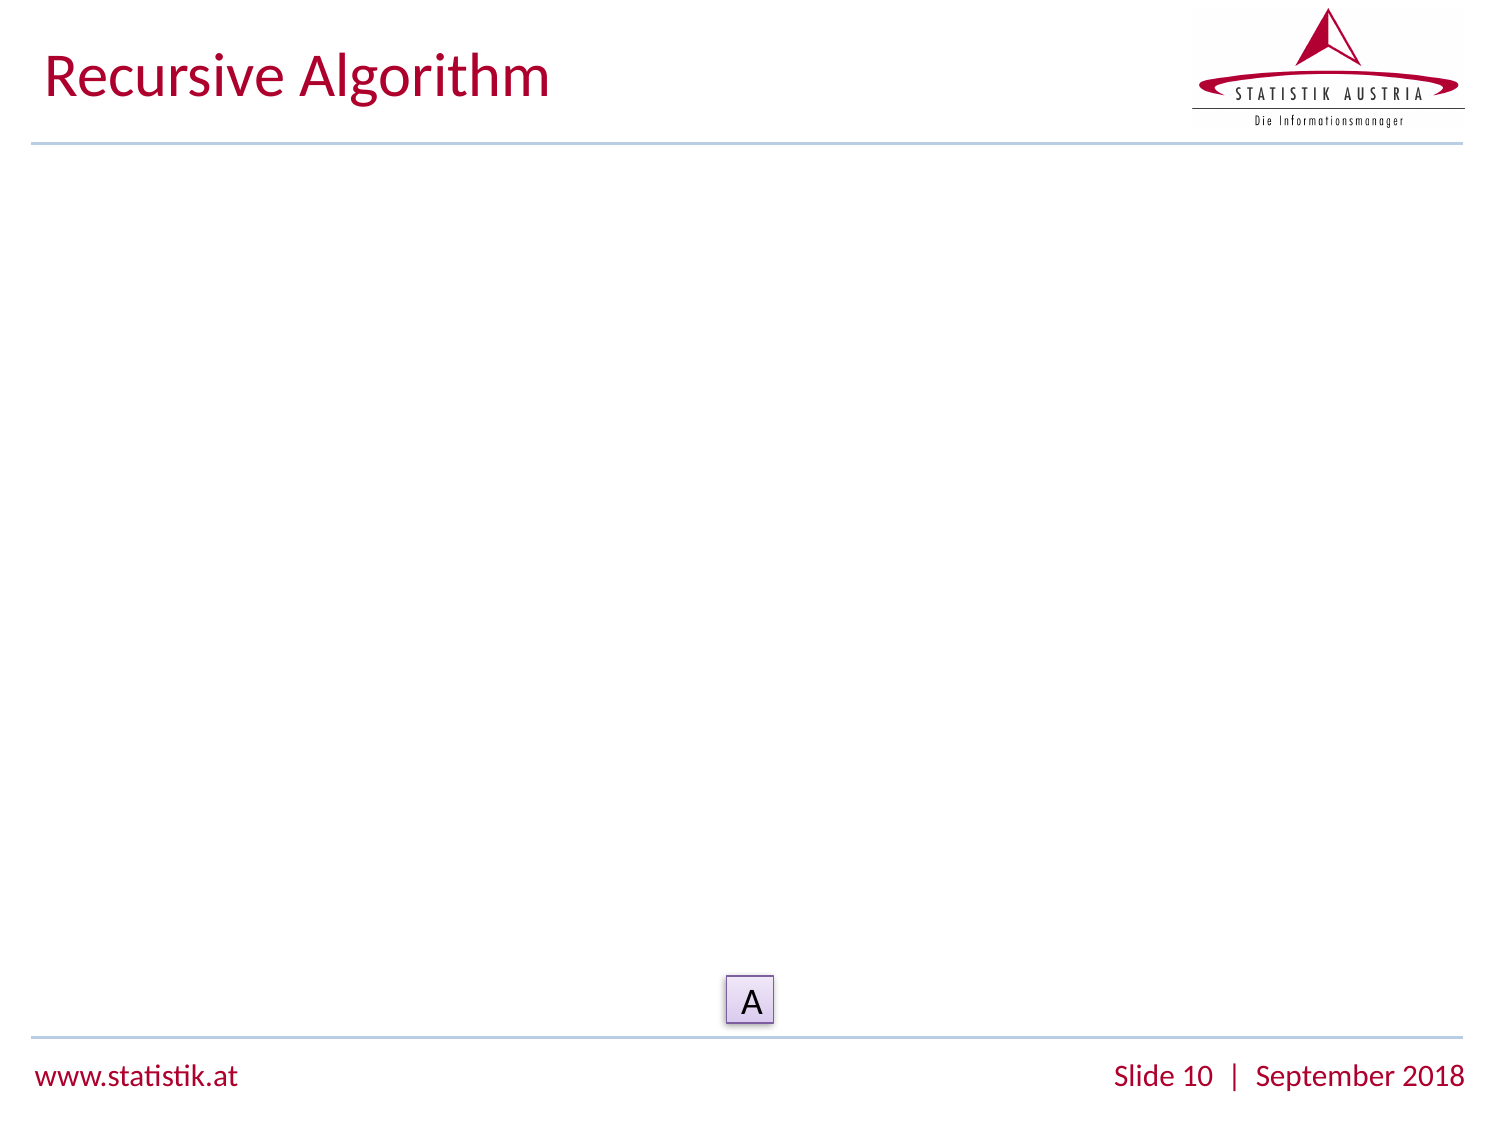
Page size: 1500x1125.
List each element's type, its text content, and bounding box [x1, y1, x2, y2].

picture [1192, 8, 1465, 128]
text_box A [726, 975, 774, 1024]
title Recursive Algorithm [29, 38, 1174, 118]
